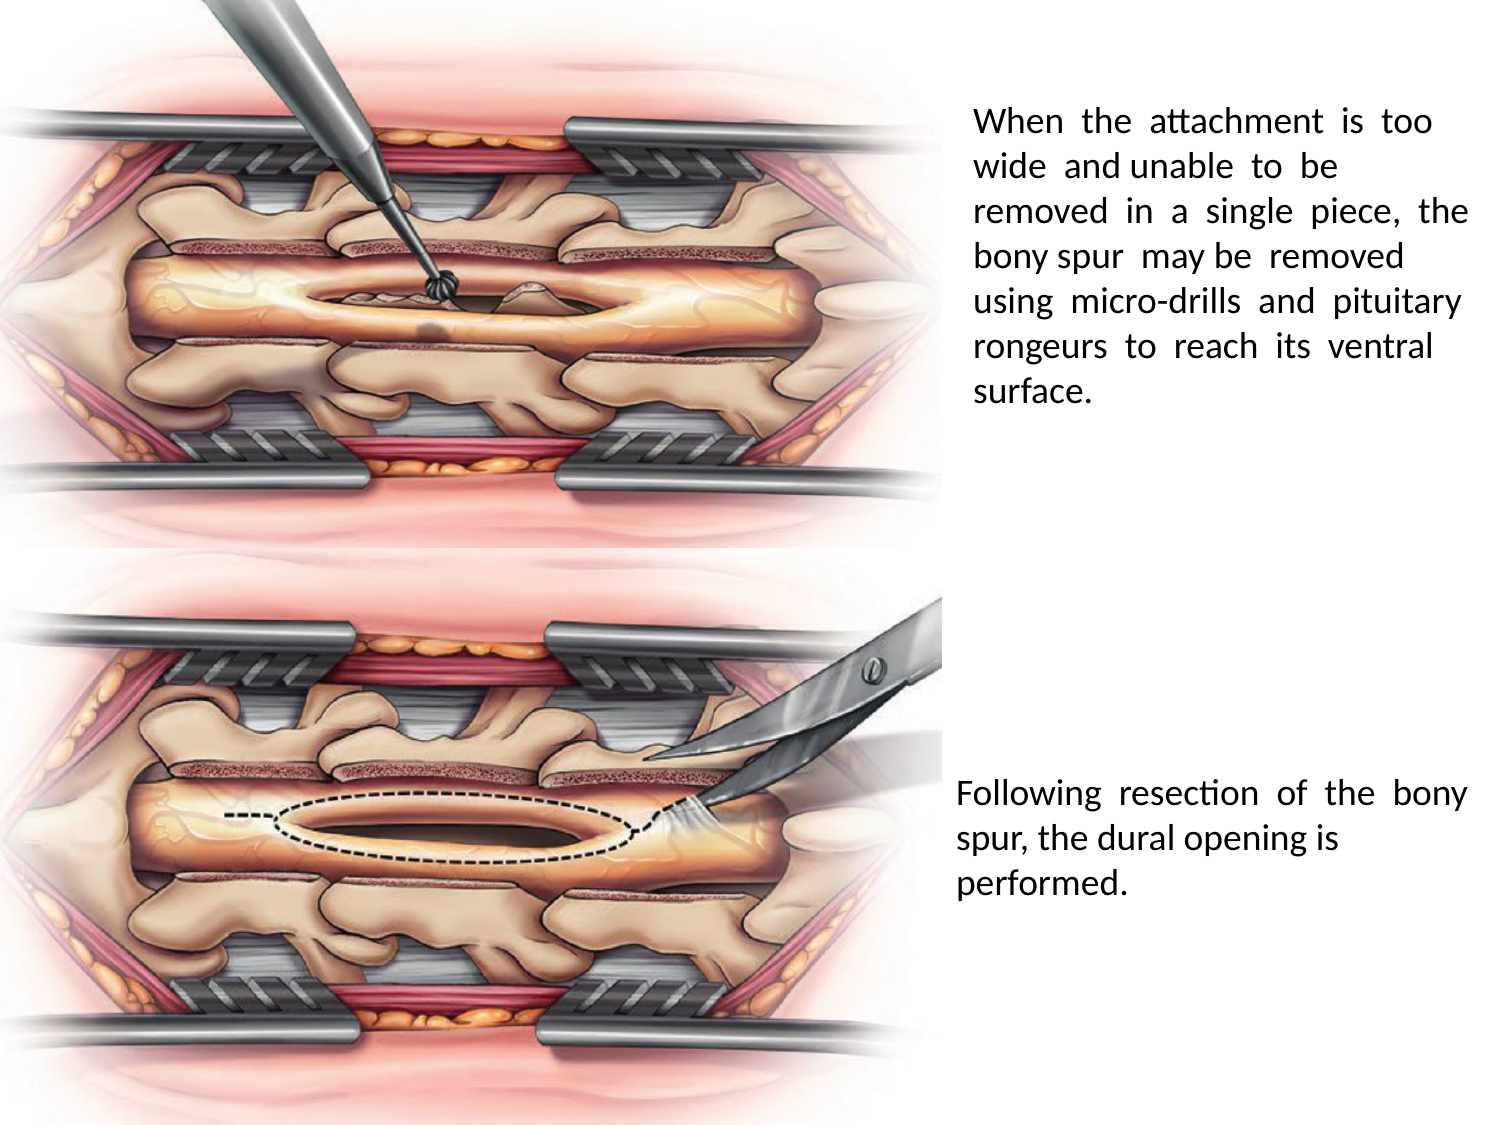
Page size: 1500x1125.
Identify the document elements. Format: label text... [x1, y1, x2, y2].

text_box Following resection of the bony spur, the dural opening is performed. [942, 760, 1500, 911]
text_box When the attachment is too wide and unable to be removed in a single piece, the bony spur may be removed using micro-drills and pituitary rongeurs to reach its ventral surface. [958, 88, 1500, 419]
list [0, 0, 942, 548]
picture [0, 548, 942, 1125]
